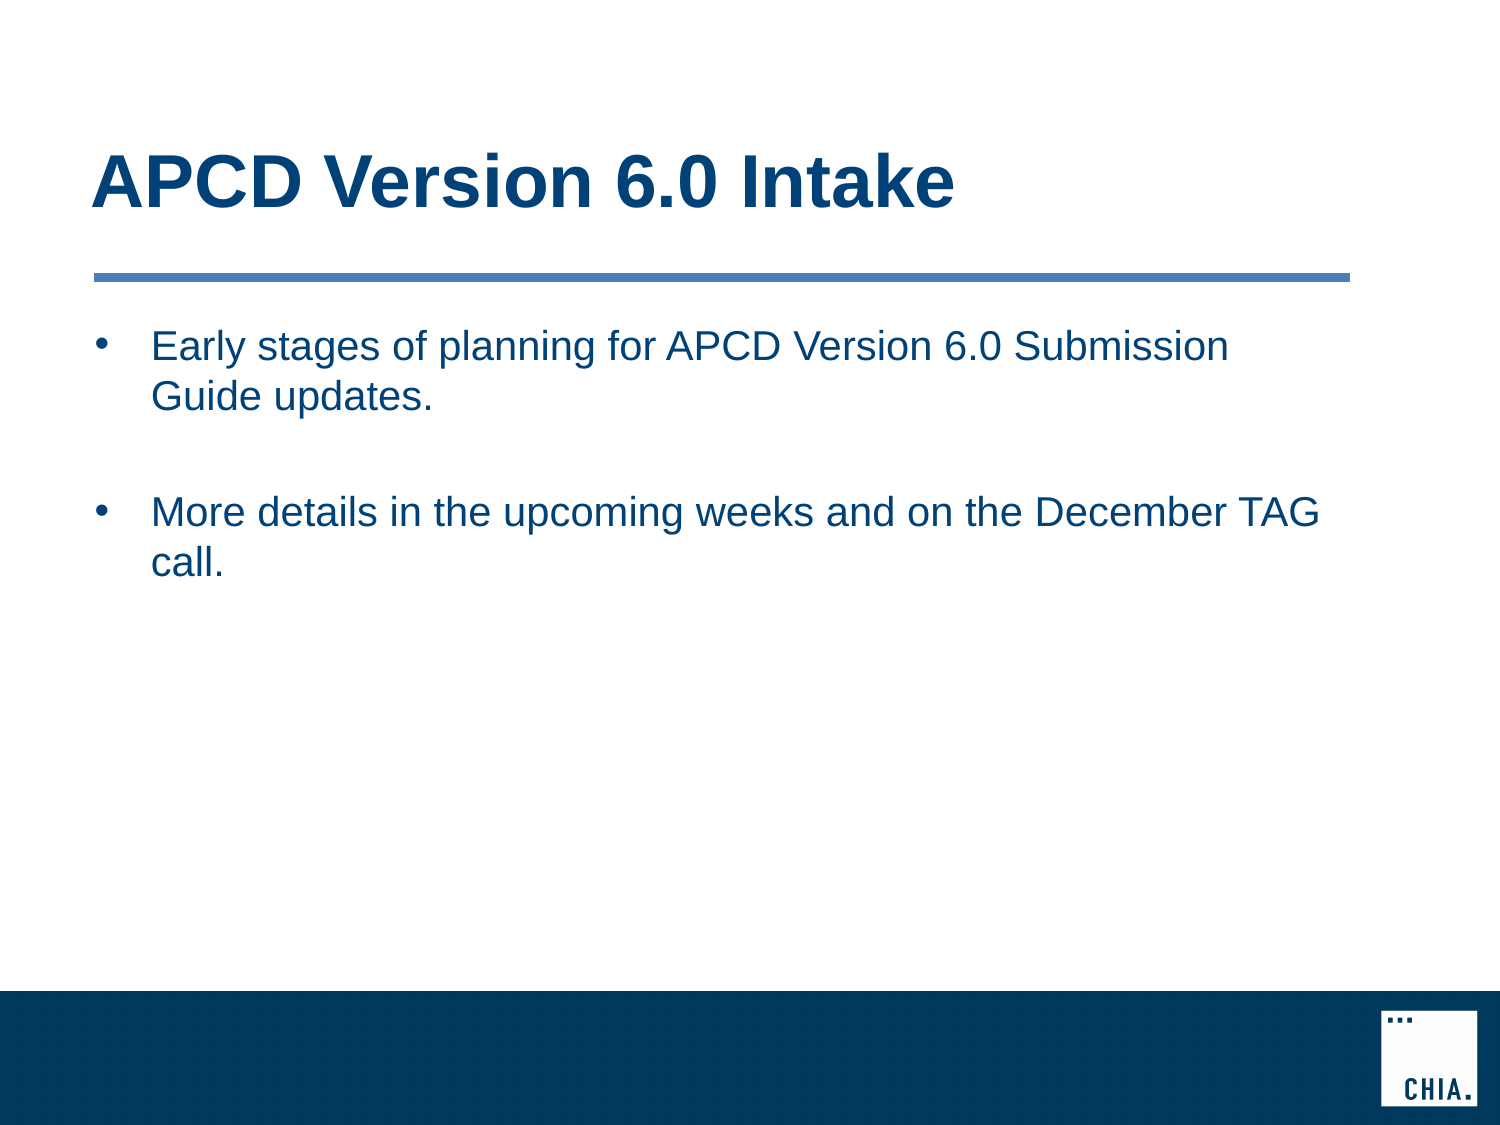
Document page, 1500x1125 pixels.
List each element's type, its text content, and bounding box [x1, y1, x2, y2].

subtitle Early stages of planning for APCD Version 6.0 Submission Guide updates. More details in the upcoming weeks and on the December TAG call. [79, 310, 1353, 987]
picture [0, 991, 1500, 1125]
title APCD Version 6.0 Intake [75, 93, 1351, 261]
